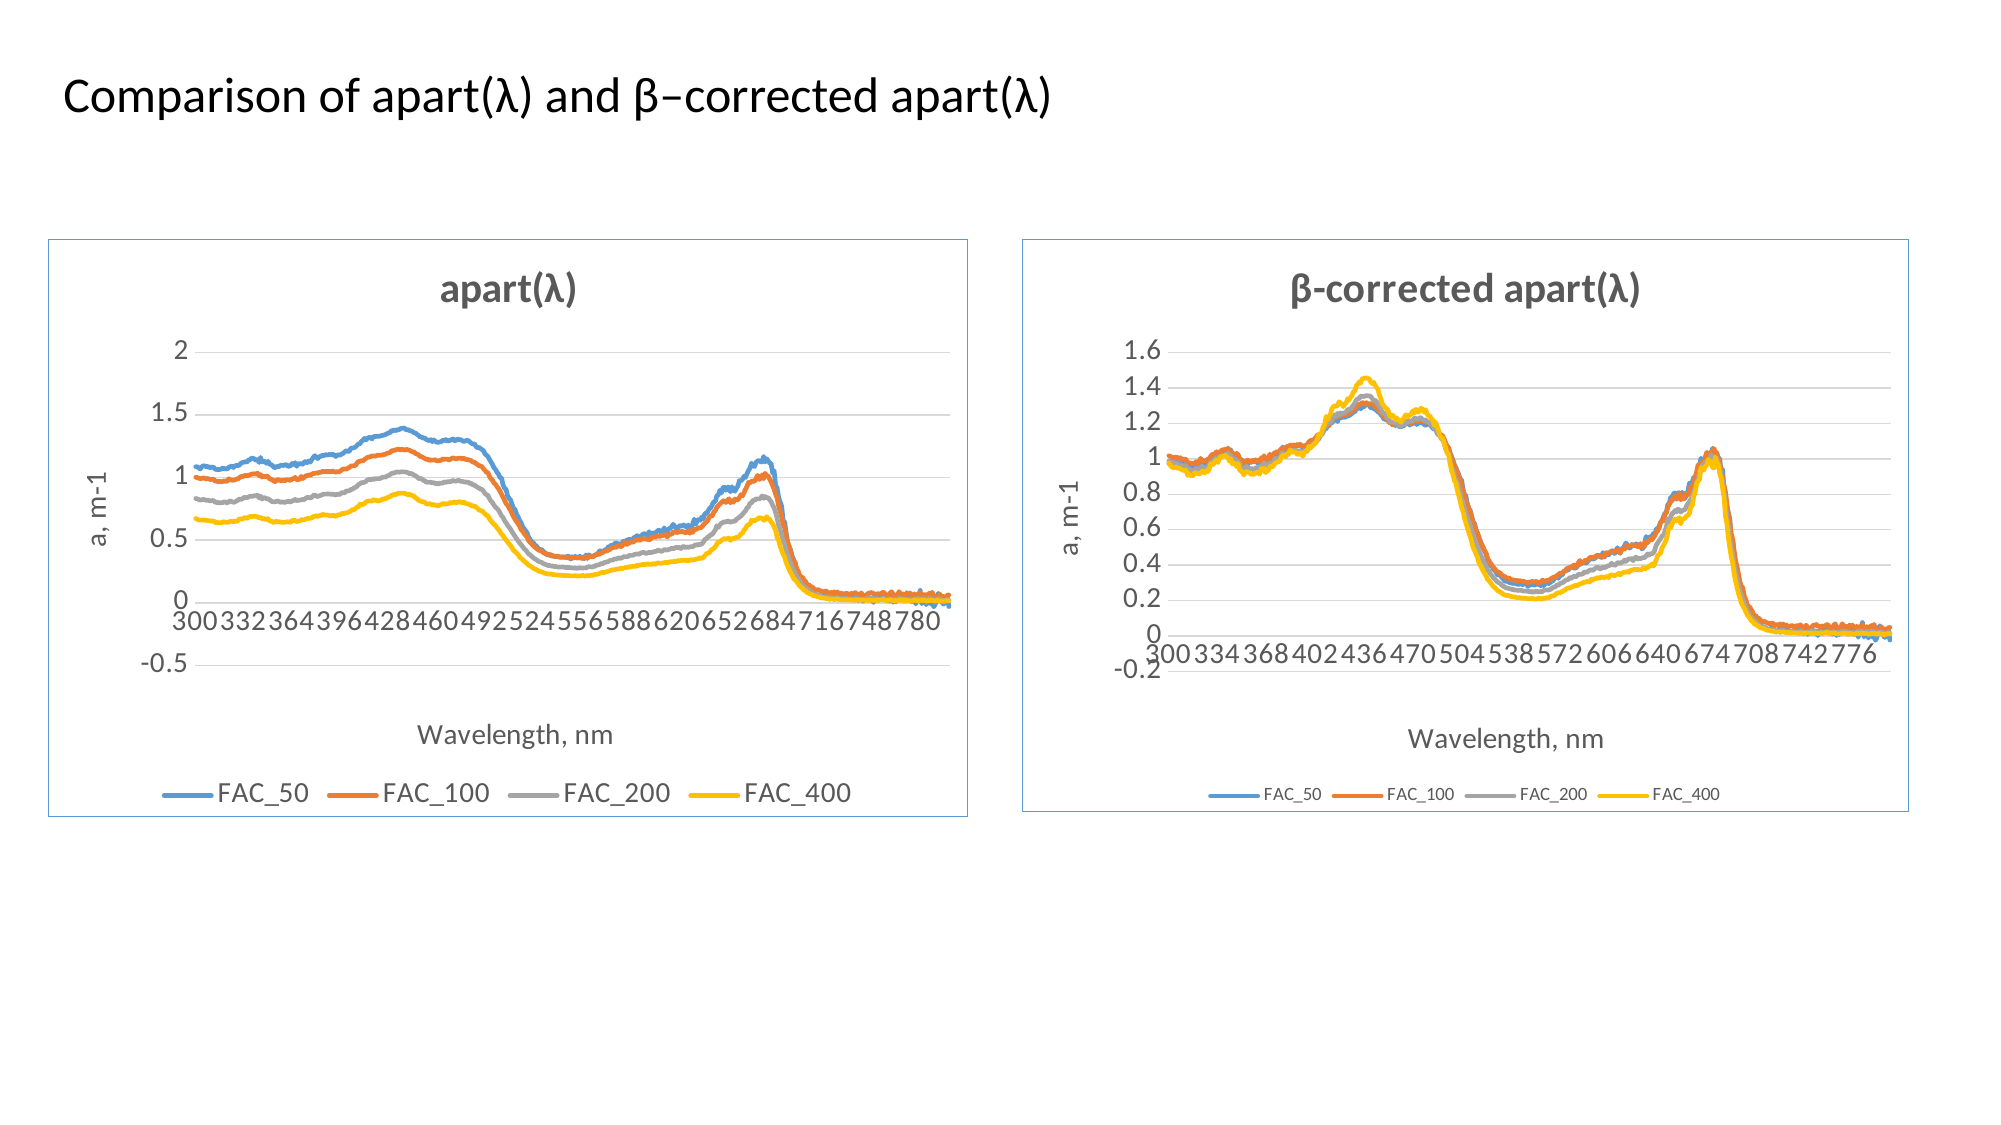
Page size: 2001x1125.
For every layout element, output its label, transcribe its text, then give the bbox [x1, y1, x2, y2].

chart [48, 239, 969, 817]
chart [1022, 239, 1909, 812]
text_box Comparison of apart(λ) and β–corrected apart(λ) [48, 55, 1440, 131]
